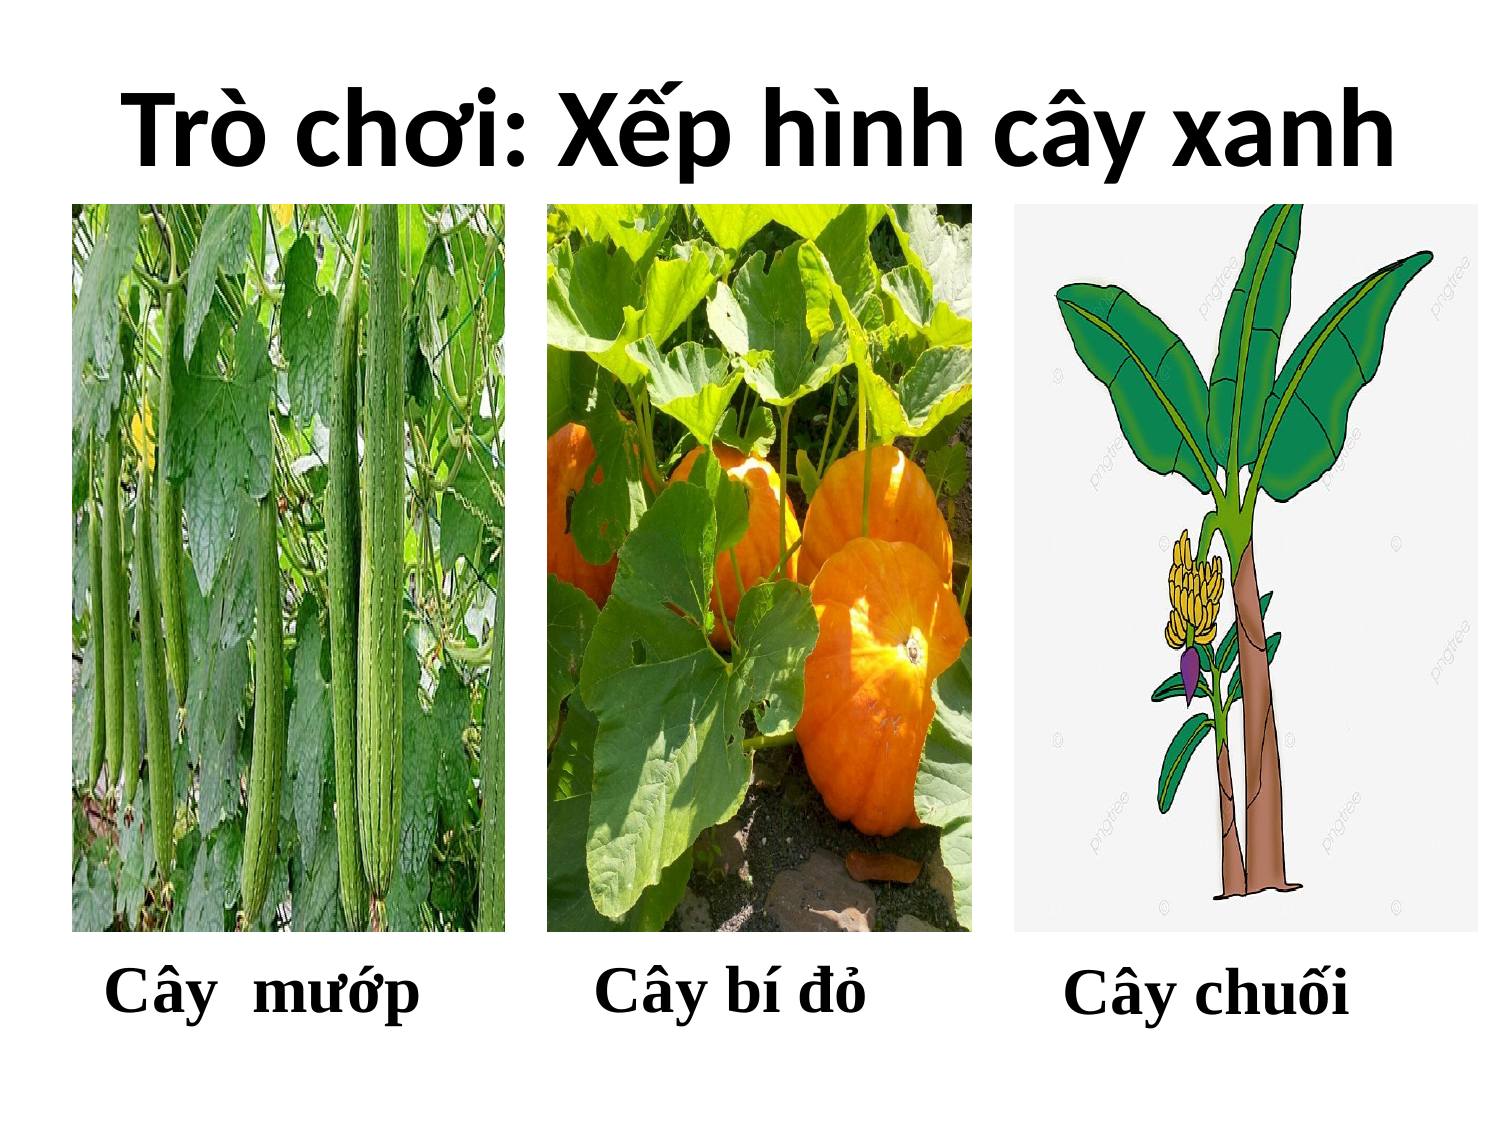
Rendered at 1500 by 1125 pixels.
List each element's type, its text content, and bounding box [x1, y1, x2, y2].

picture [1014, 204, 1478, 932]
text_box Cây chuối [1047, 941, 1457, 1036]
text_box Trò chơi: Xếp hình cây xanh [105, 46, 1414, 197]
picture [546, 204, 973, 932]
text_box Cây mướp [89, 941, 498, 1034]
picture [72, 204, 505, 932]
text_box Cây bí đỏ [578, 938, 988, 1034]
